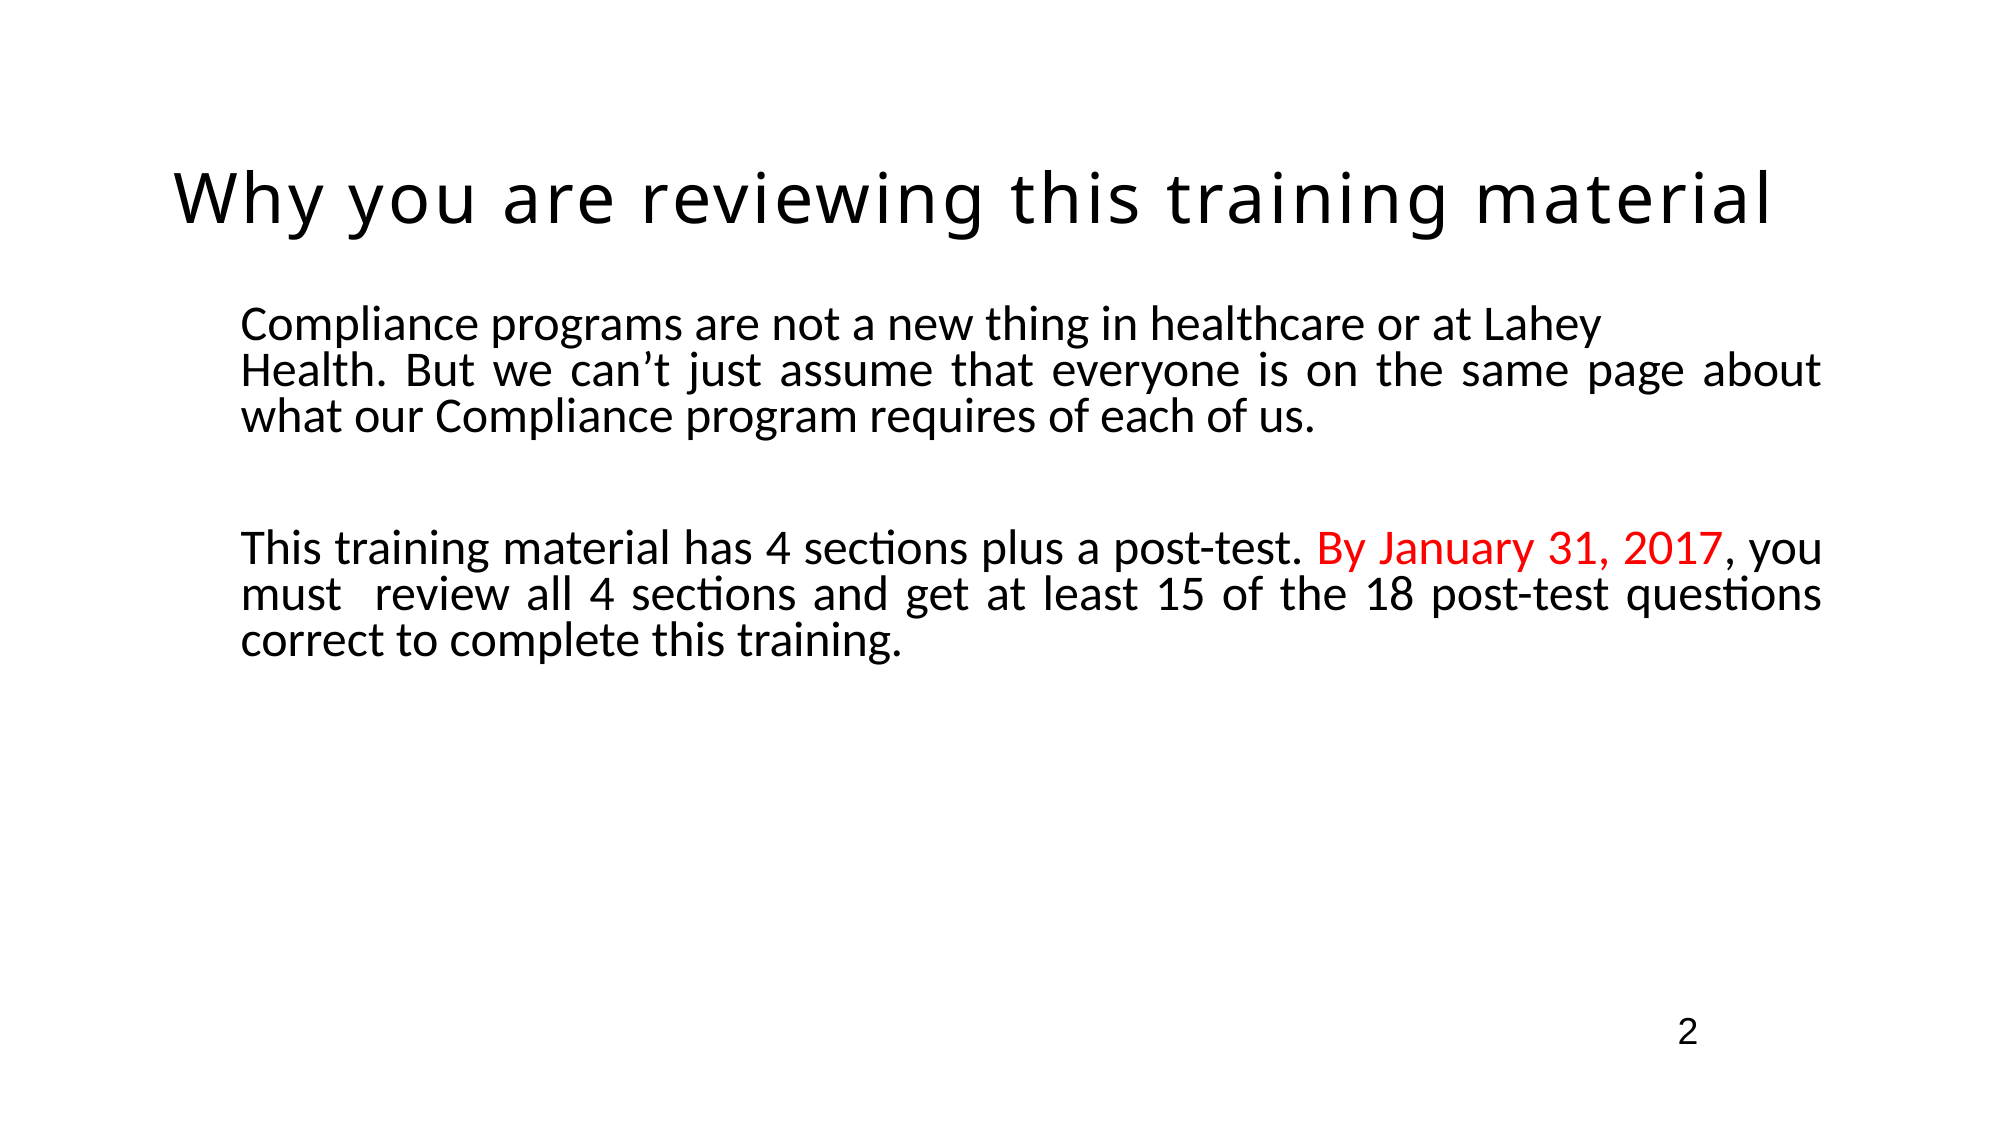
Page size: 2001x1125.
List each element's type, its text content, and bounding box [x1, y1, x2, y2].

text_box 2 [1662, 999, 1714, 1060]
list Why you are reviewing this training material [173, 156, 1823, 281]
list Compliance programs are not a new thing in healthcare or at Lahey Health. But we can’t just assume that everyone is on the same page about what our Compliance program requires of each of us. This training material has 4 sections plus a post-test. By January 31, 2017, you must review all 4 sections and get at least 15 of the 18 post-test questions correct to complete this training. [173, 281, 1823, 963]
